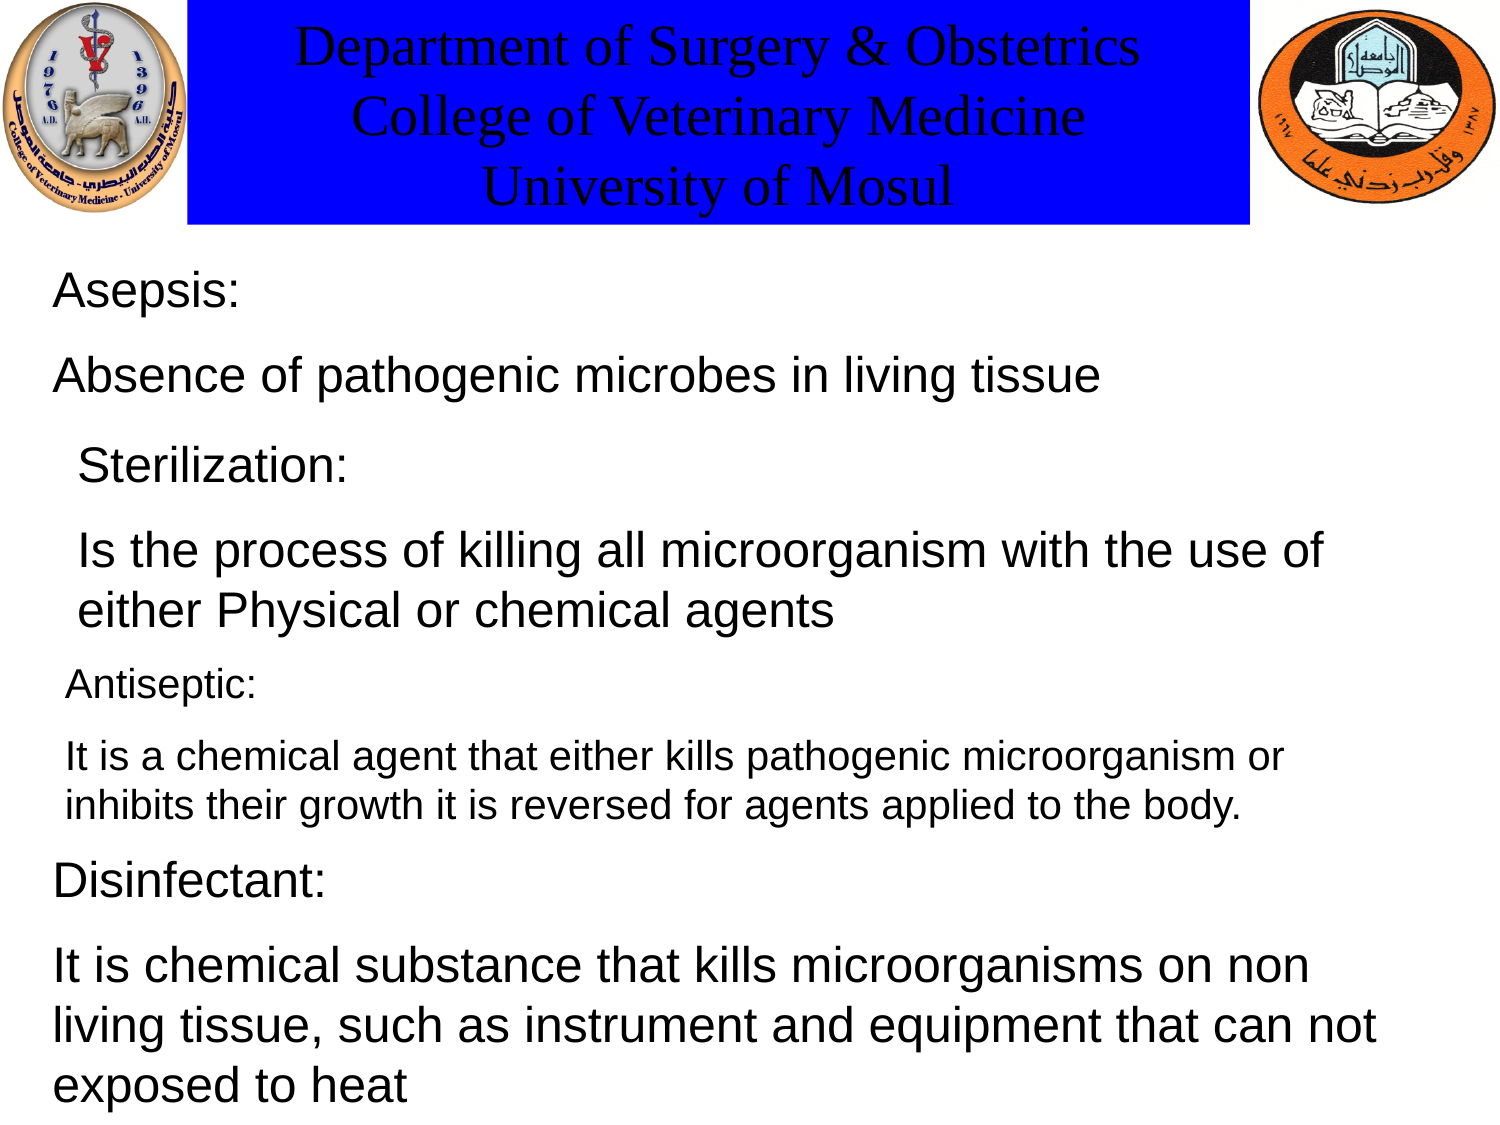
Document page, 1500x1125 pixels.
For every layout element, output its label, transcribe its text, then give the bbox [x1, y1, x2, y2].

text_box Disinfectant: It is chemical substance that kills microorganisms on non living tissue, such as instrument and equipment that can not exposed to heat [37, 840, 1425, 1121]
text_box Asepsis: Absence of pathogenic microbes in living tissue [37, 249, 1350, 410]
text_box Antiseptic: It is a chemical agent that either kills pathogenic microorganism or inhibits their growth it is reversed for agents applied to the body. [49, 649, 1338, 836]
picture [0, 0, 187, 213]
picture [1249, 0, 1500, 208]
text_box Department of Surgery & Obstetrics College of Veterinary Medicine University of Mosul [187, 0, 1250, 225]
text_box Sterilization: Is the process of killing all microorganism with the use of either Physical or chemical agents [62, 425, 1400, 645]
